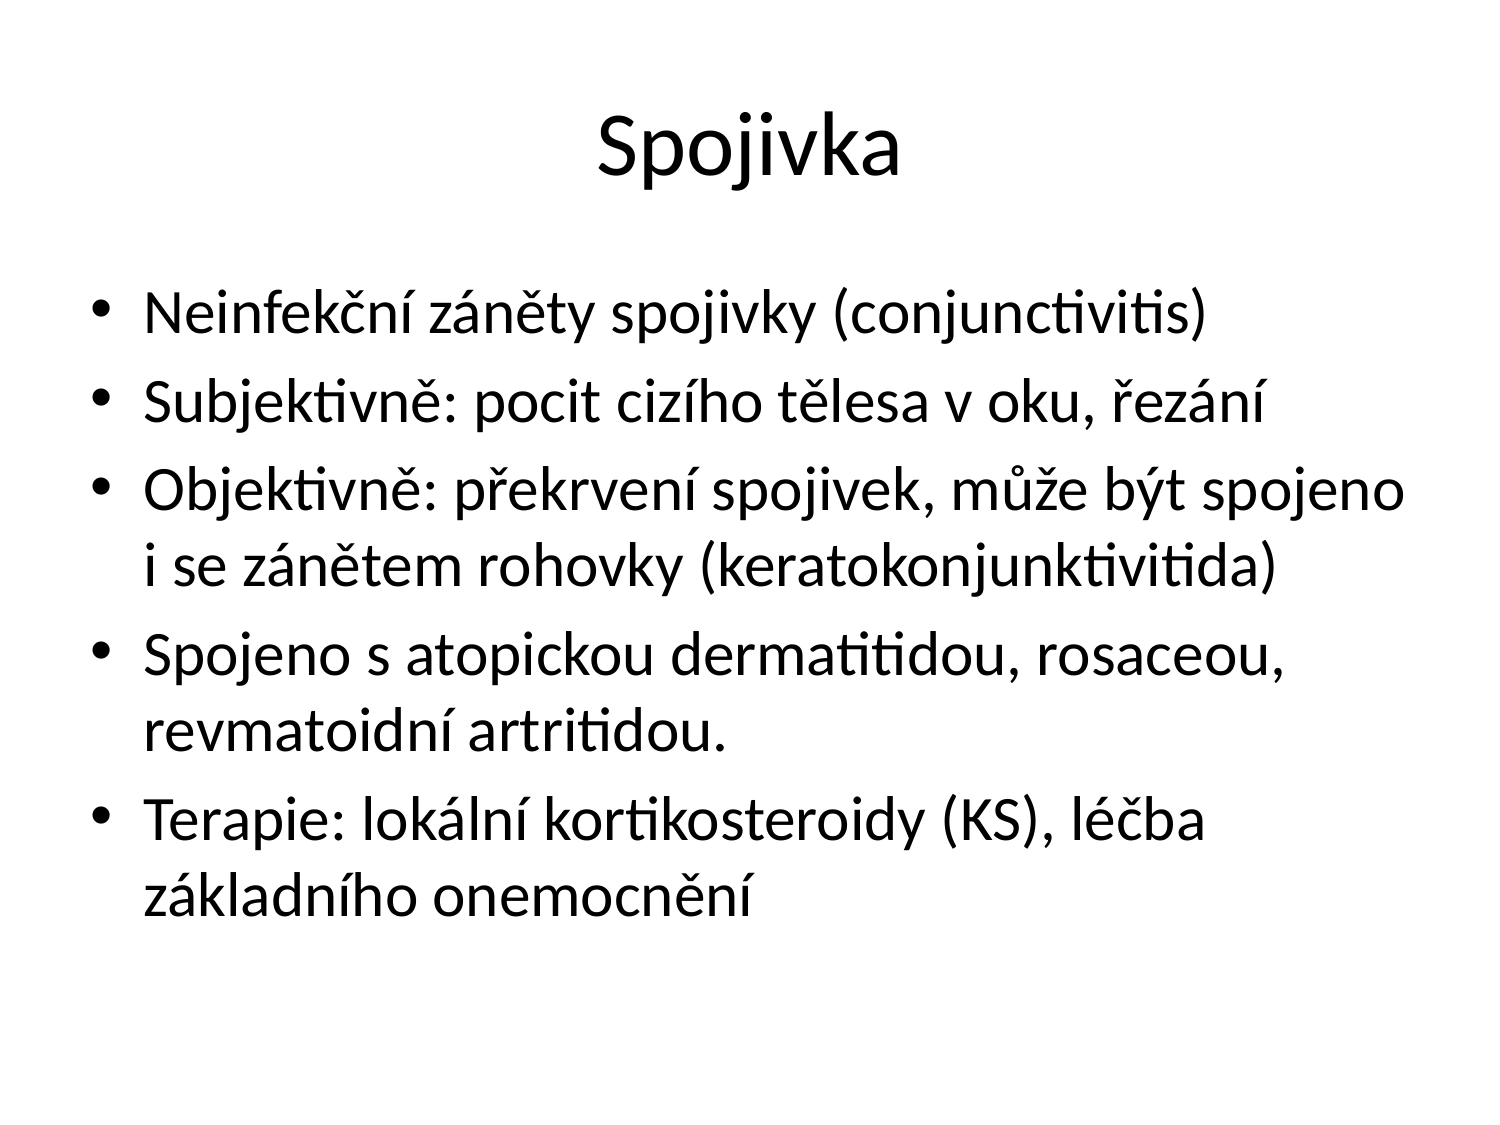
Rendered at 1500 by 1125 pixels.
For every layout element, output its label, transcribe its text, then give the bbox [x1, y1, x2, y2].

title Spojivka [74, 44, 1426, 233]
list Neinfekční záněty spojivky (conjunctivitis) Subjektivně: pocit cizího tělesa v oku, řezání Objektivně: překrvení spojivek, může být spojeno i se zánětem rohovky (keratokonjunktivitida) Spojeno s atopickou dermatitidou, rosaceou, revmatoidní artritidou. Terapie: lokální kortikosteroidy (KS), léčba základního onemocnění [74, 262, 1426, 1006]
